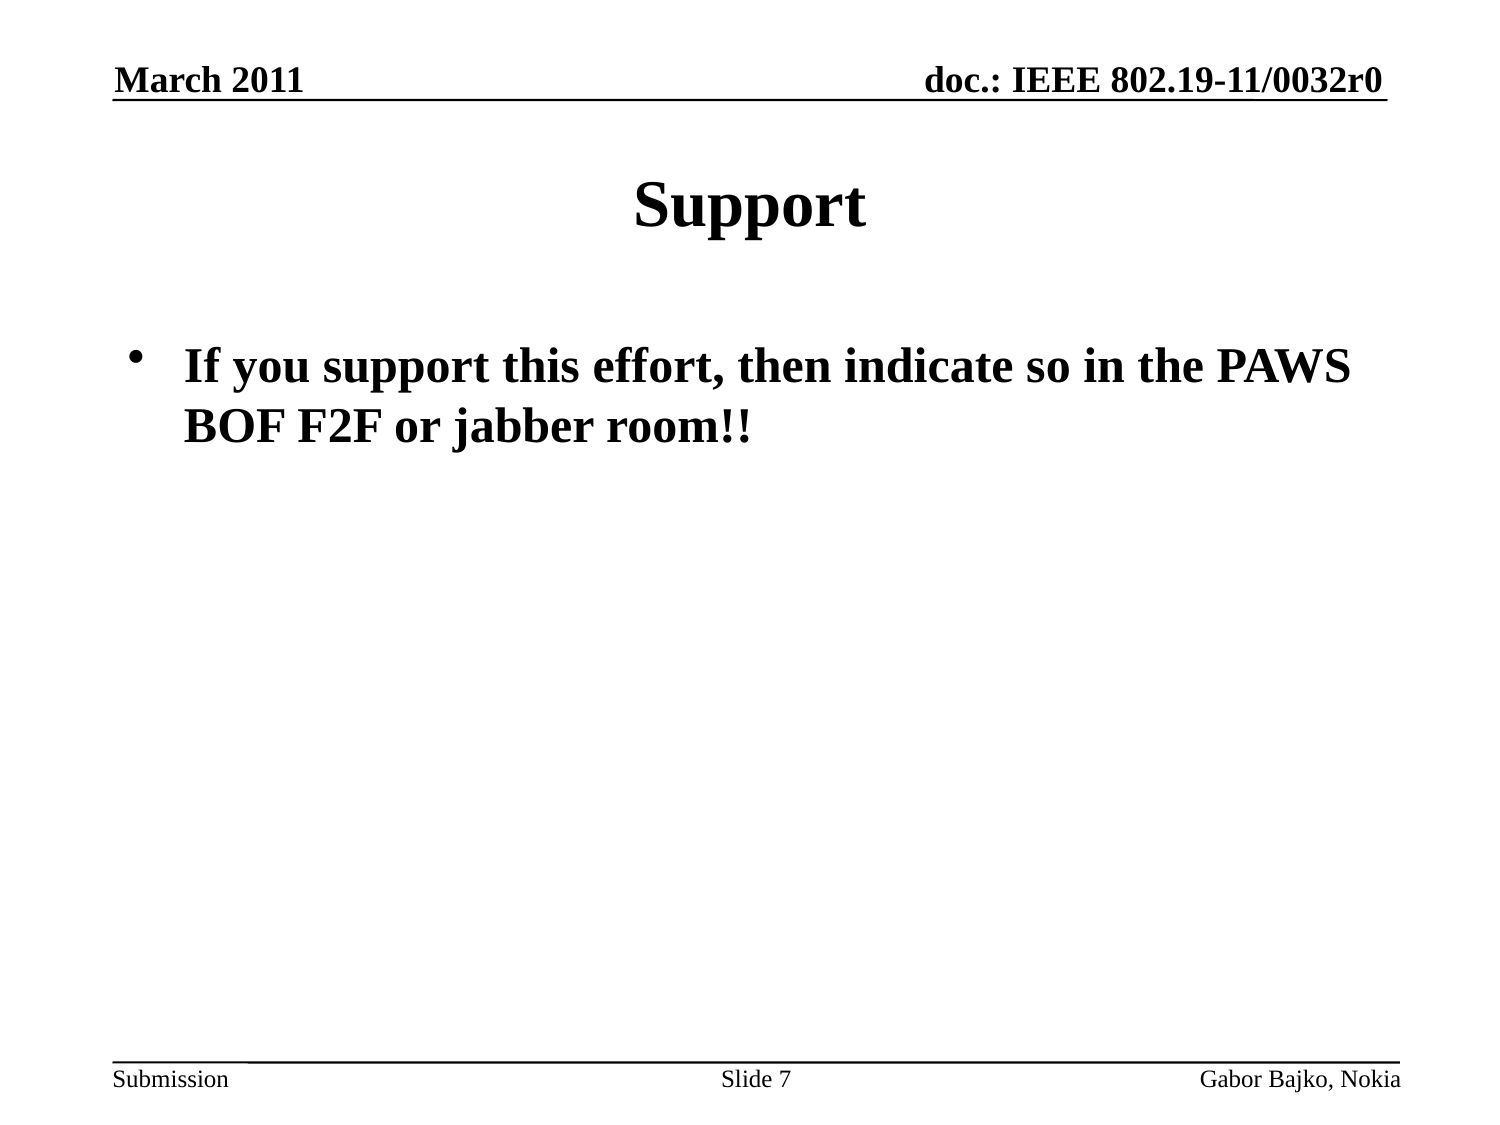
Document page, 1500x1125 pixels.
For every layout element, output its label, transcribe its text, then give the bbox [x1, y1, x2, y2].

list If you support this effort, then indicate so in the PAWS BOF F2F or jabber room!! [112, 324, 1388, 1000]
title Support [112, 112, 1388, 288]
footer Gabor Bajko, Nokia [1197, 1062, 1402, 1093]
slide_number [114, 54, 307, 100]
slide_number Slide 7 [712, 1062, 800, 1093]
